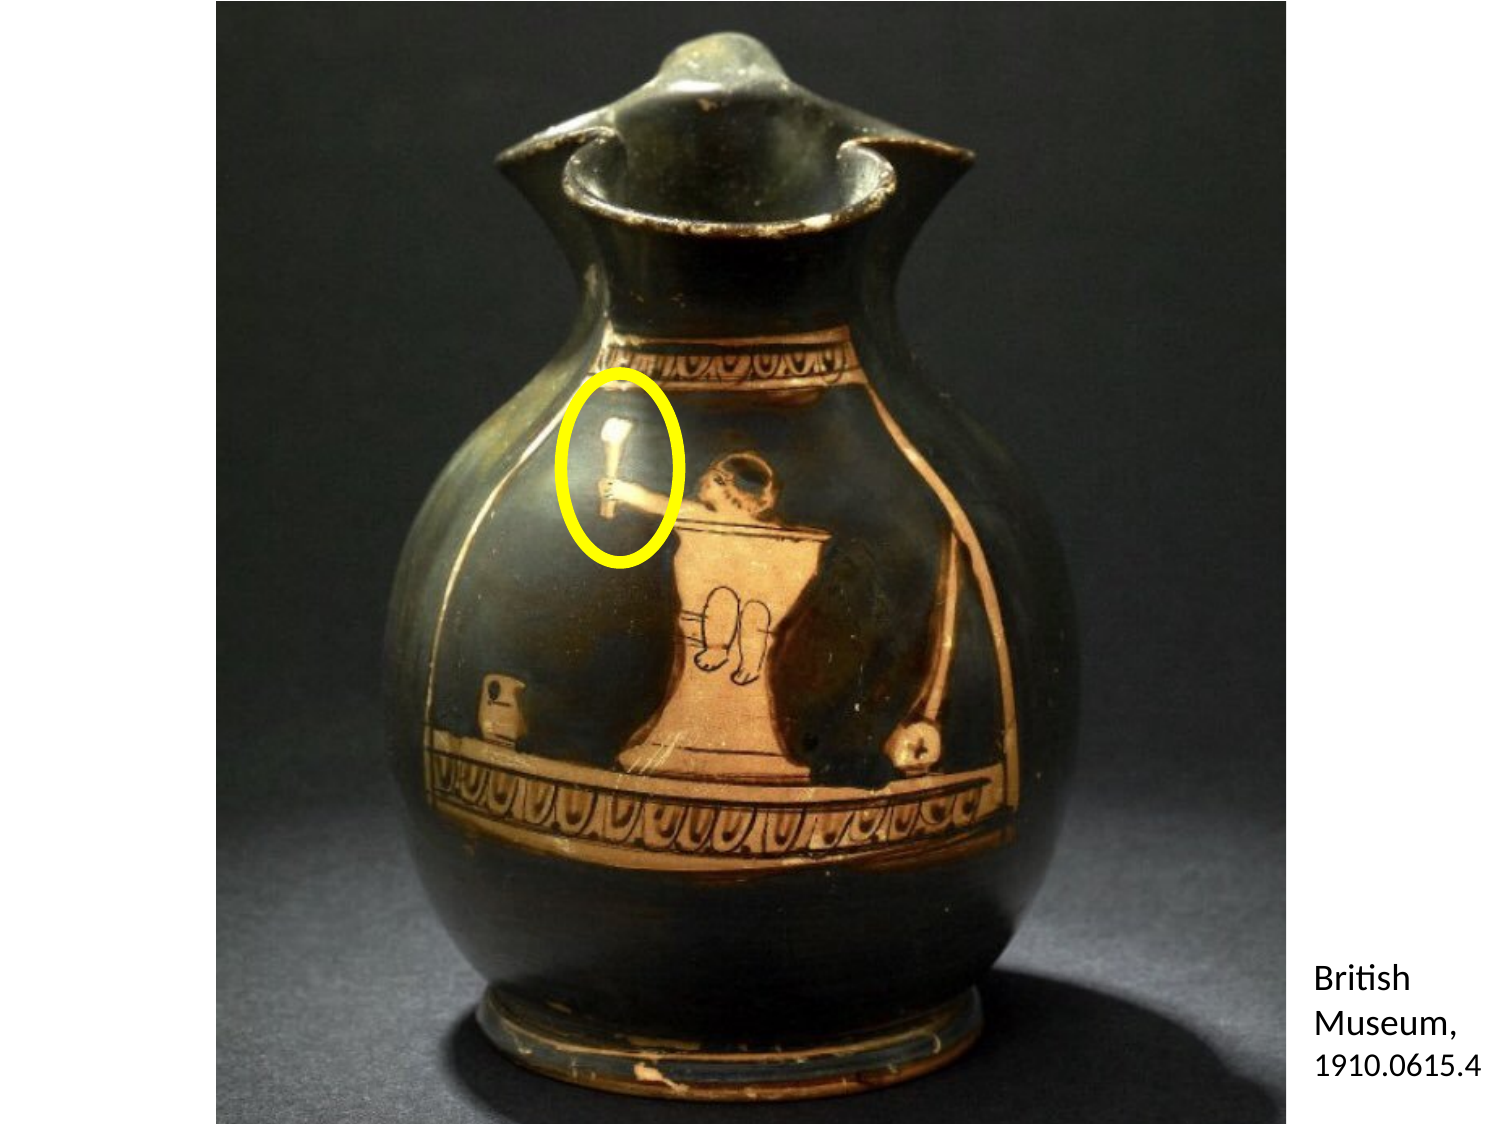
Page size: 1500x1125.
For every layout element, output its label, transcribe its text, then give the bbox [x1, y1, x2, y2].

picture [213, 1, 1287, 1124]
text_box British Museum, 1910.0615.4 [1299, 945, 1500, 1091]
